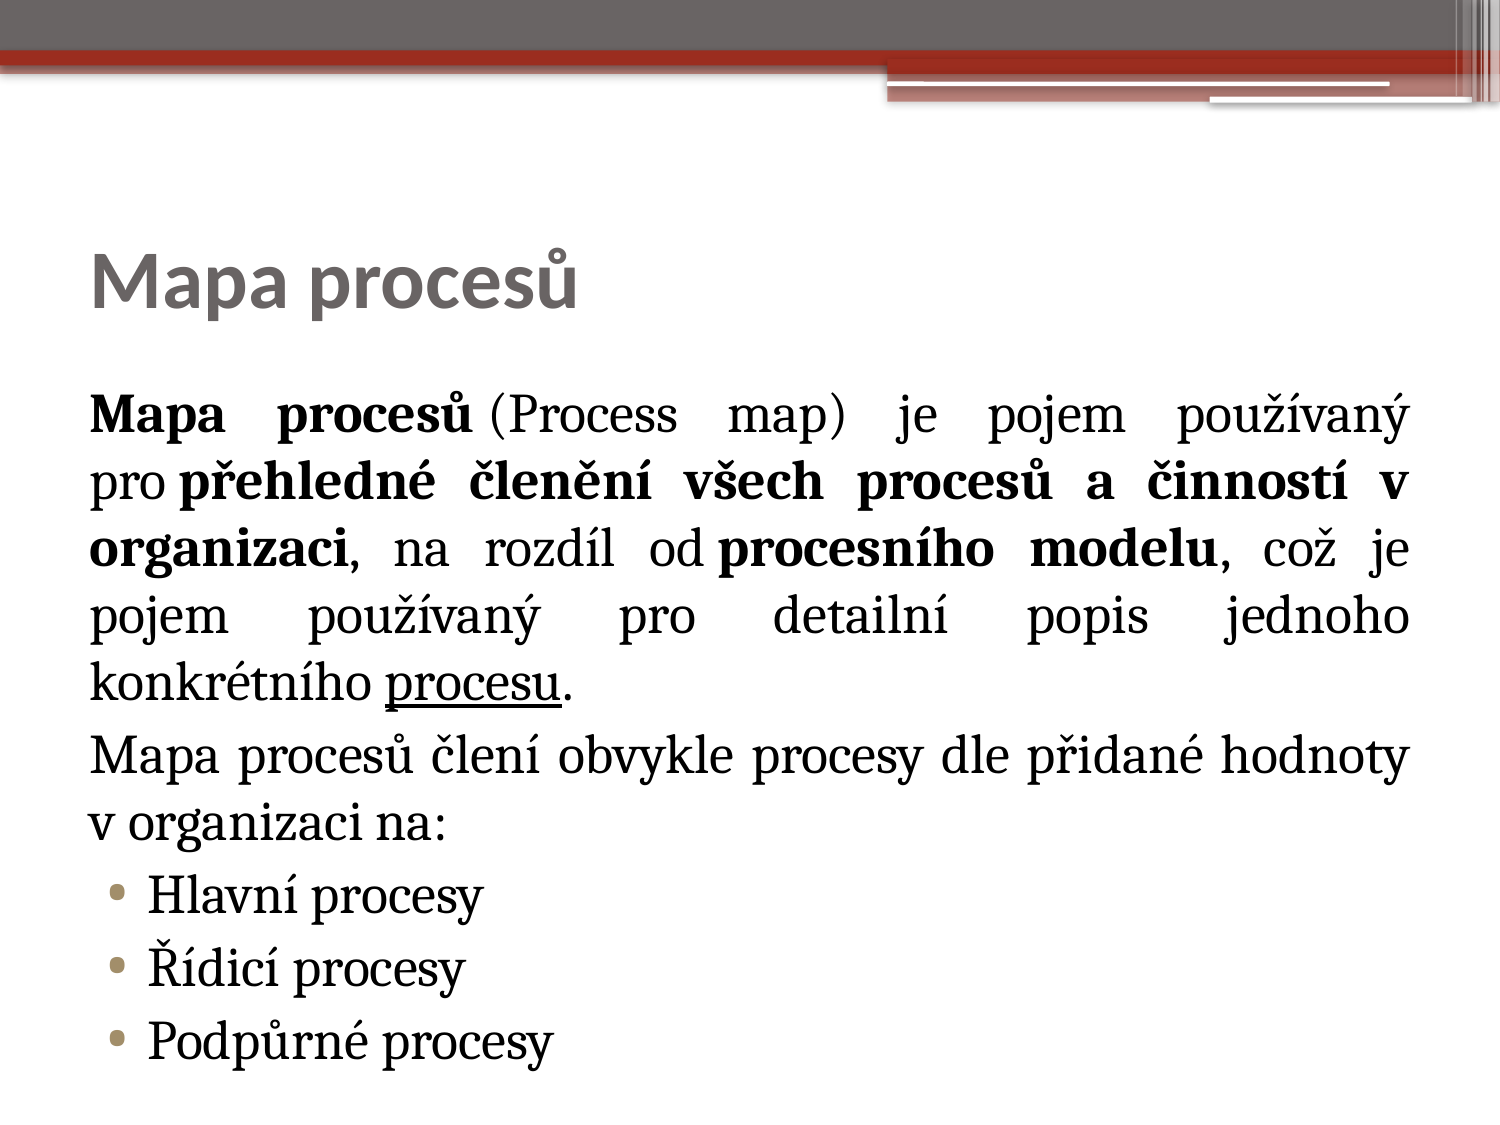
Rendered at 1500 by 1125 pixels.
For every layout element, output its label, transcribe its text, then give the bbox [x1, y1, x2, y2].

title Mapa procesů [75, 187, 1425, 363]
list Mapa procesů (Process map) je pojem používaný pro přehledné členění všech procesů a činností v organizaci, na rozdíl od procesního modelu, což je pojem používaný pro detailní popis jednoho konkrétního procesu. Mapa procesů člení obvykle procesy dle přidané hodnoty v organizaci na: Hlavní procesy Řídicí procesy Podpůrné procesy [75, 368, 1425, 1079]
